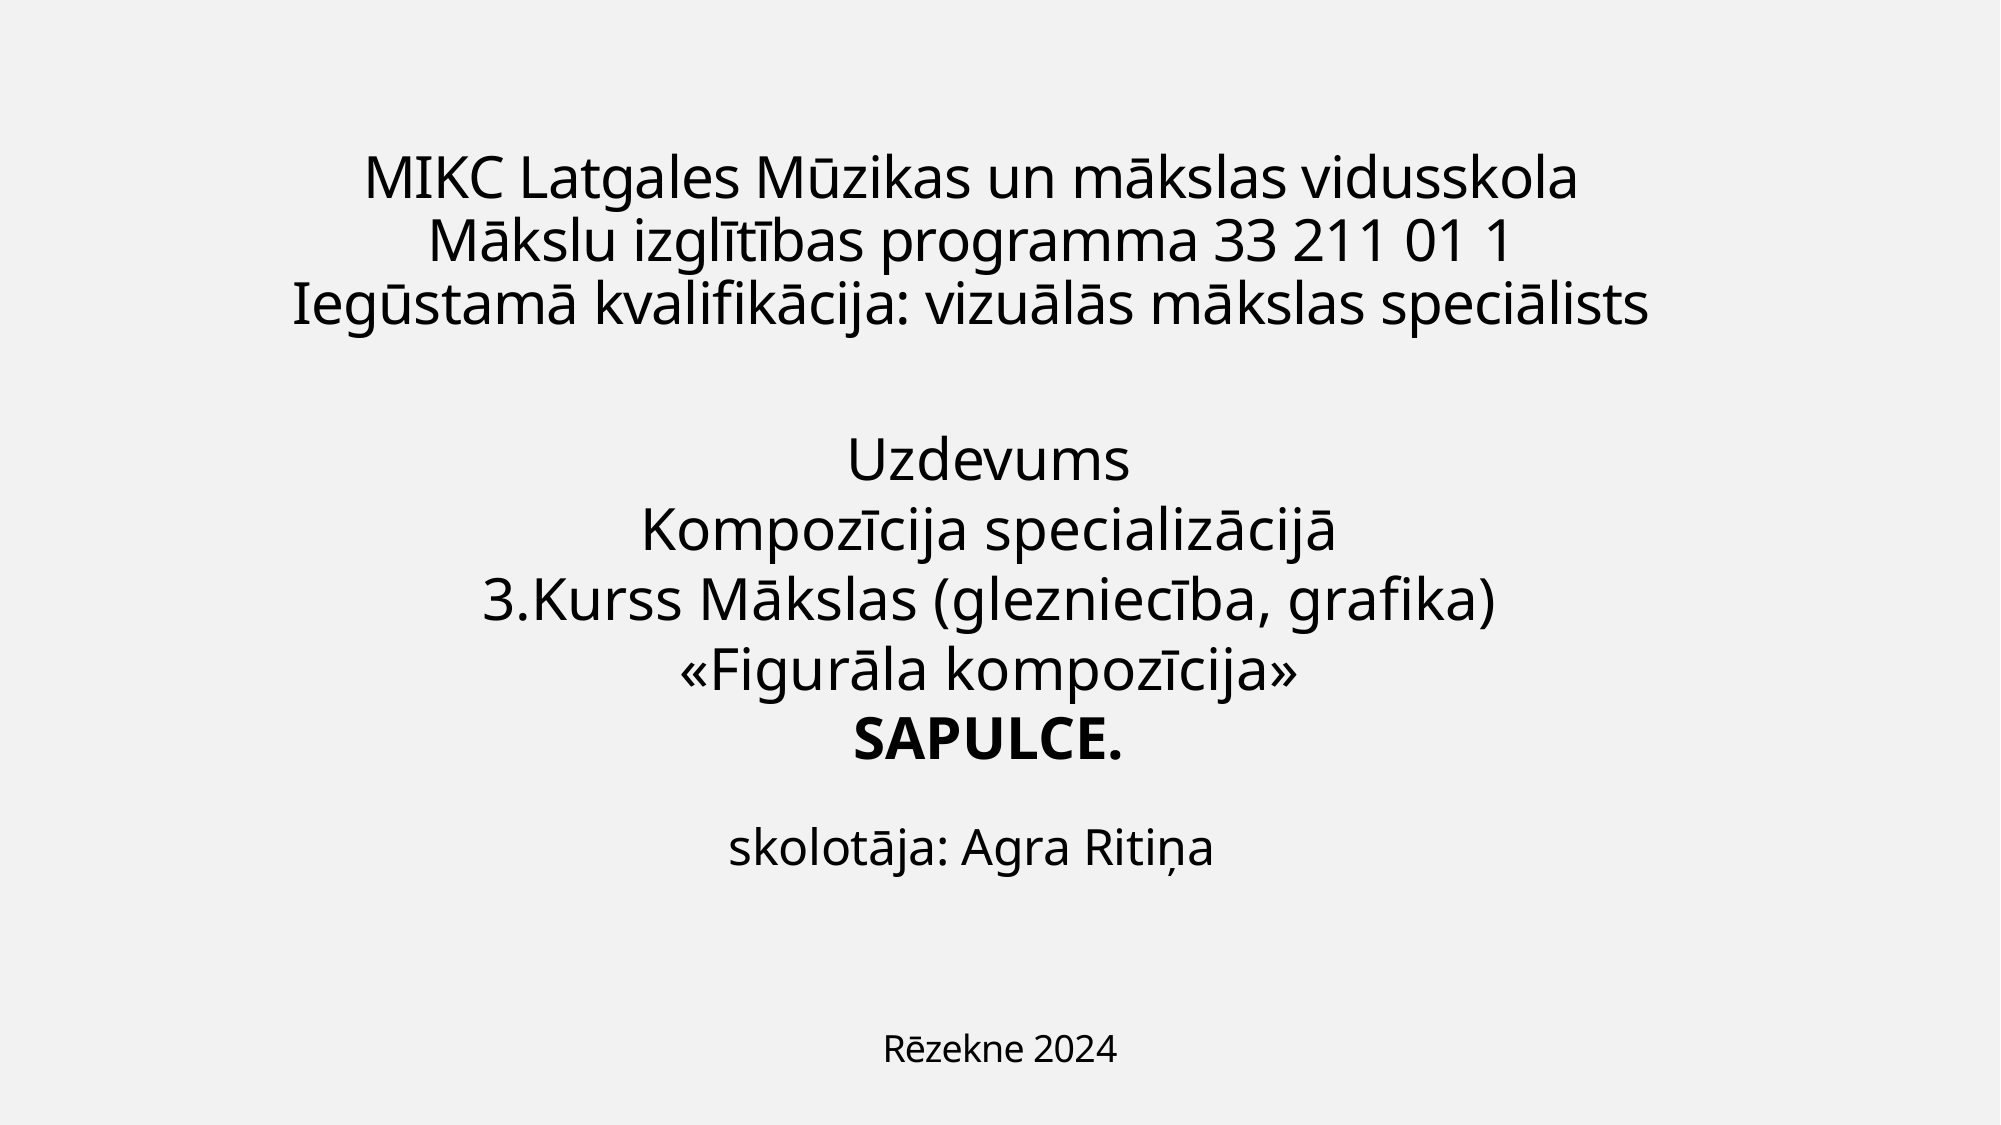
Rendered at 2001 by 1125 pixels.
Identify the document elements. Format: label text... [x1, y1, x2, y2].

title MIKC Latgales Mūzikas un mākslas vidusskola Mākslu izglītības programma 33 211 01 1 Iegūstamā kvalifikācija: vizuālās mākslas speciālists [106, 111, 1838, 415]
text_box Uzdevums Kompozīcija specializācijā 3.Kurss Mākslas (glezniecība, grafika) «Figurāla kompozīcija» SAPULCE. [416, 414, 1563, 780]
list skolotāja: Agra Ritiņa [106, 802, 1838, 1049]
text_box Rēzekne 2024 [858, 1018, 1141, 1078]
